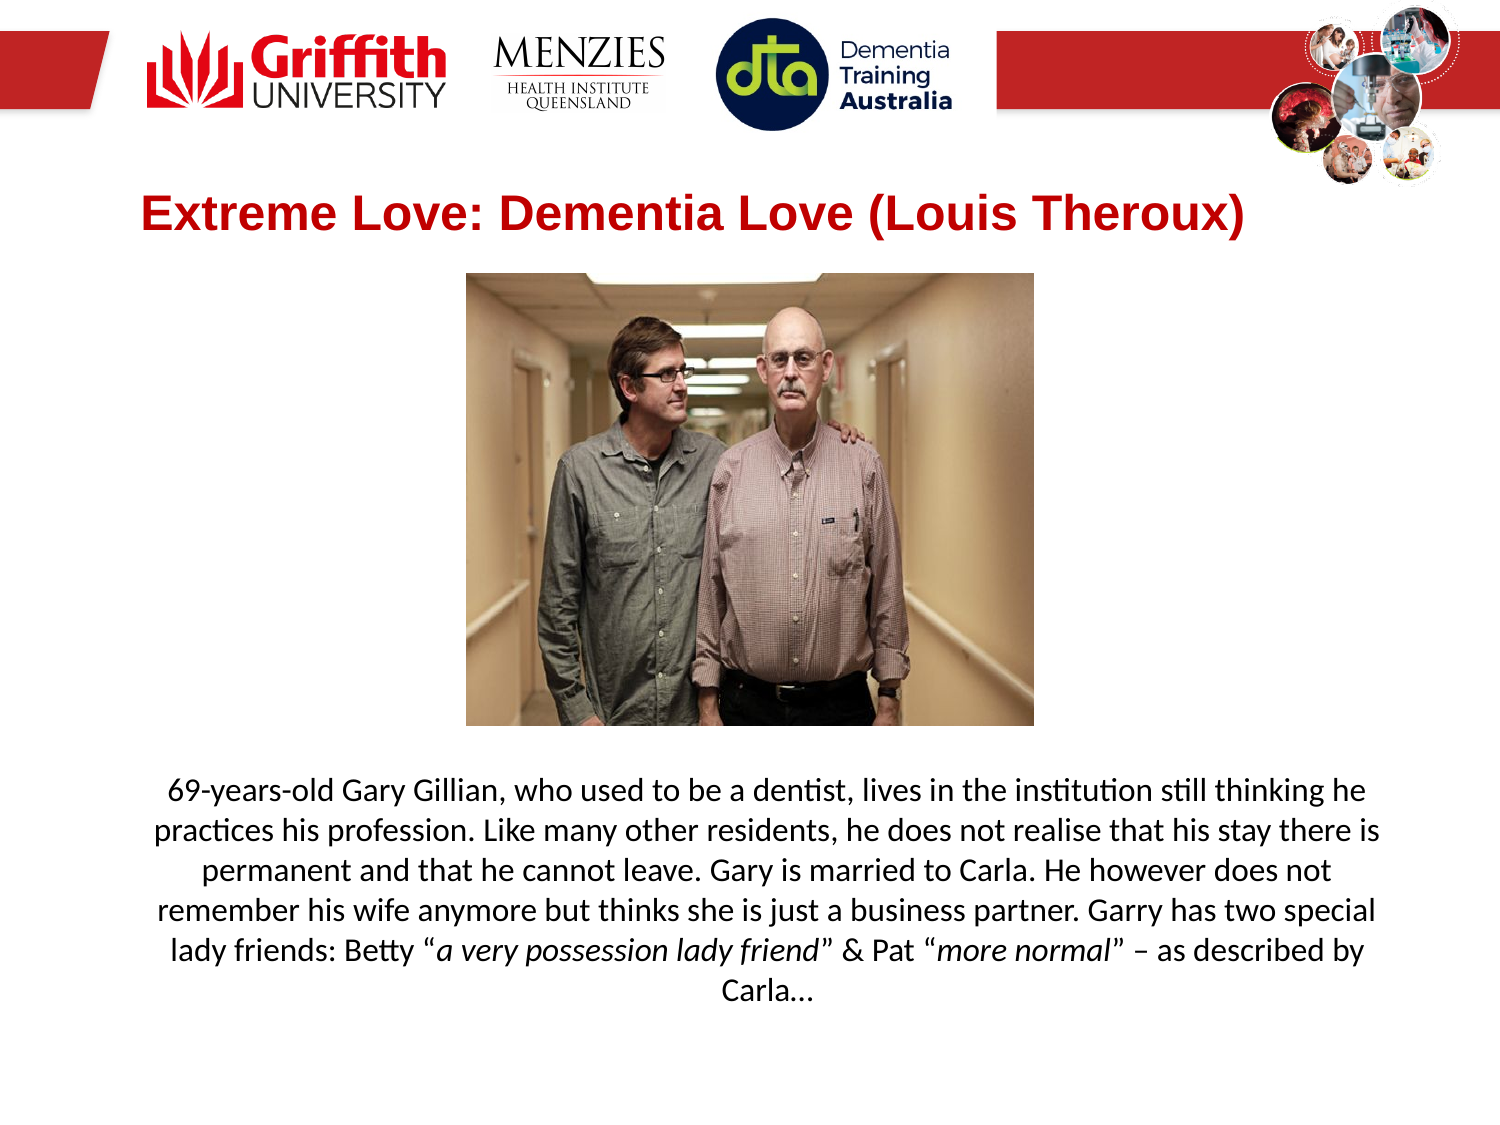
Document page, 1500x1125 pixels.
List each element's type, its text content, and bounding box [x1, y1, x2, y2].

picture [466, 273, 1034, 727]
picture [1269, 0, 1462, 187]
text_box 69-years-old Gary Gillian, who used to be a dentist, lives in the institution still thinking he practices his profession. Like many other residents, he does not realise that his stay there is permanent and that he cannot leave. Gary is married to Carla. He however does not remember his wife anymore but thinks she is just a business partner. Garry has two special lady friends: Betty “a very possession lady friend” & Pat “more normal” – as described by Carla… [112, 760, 1424, 1016]
picture [147, 30, 446, 108]
picture [491, 33, 666, 113]
picture [677, 6, 997, 138]
title Extreme Love: Dementia Love (Louis Theroux) [88, 172, 1299, 248]
